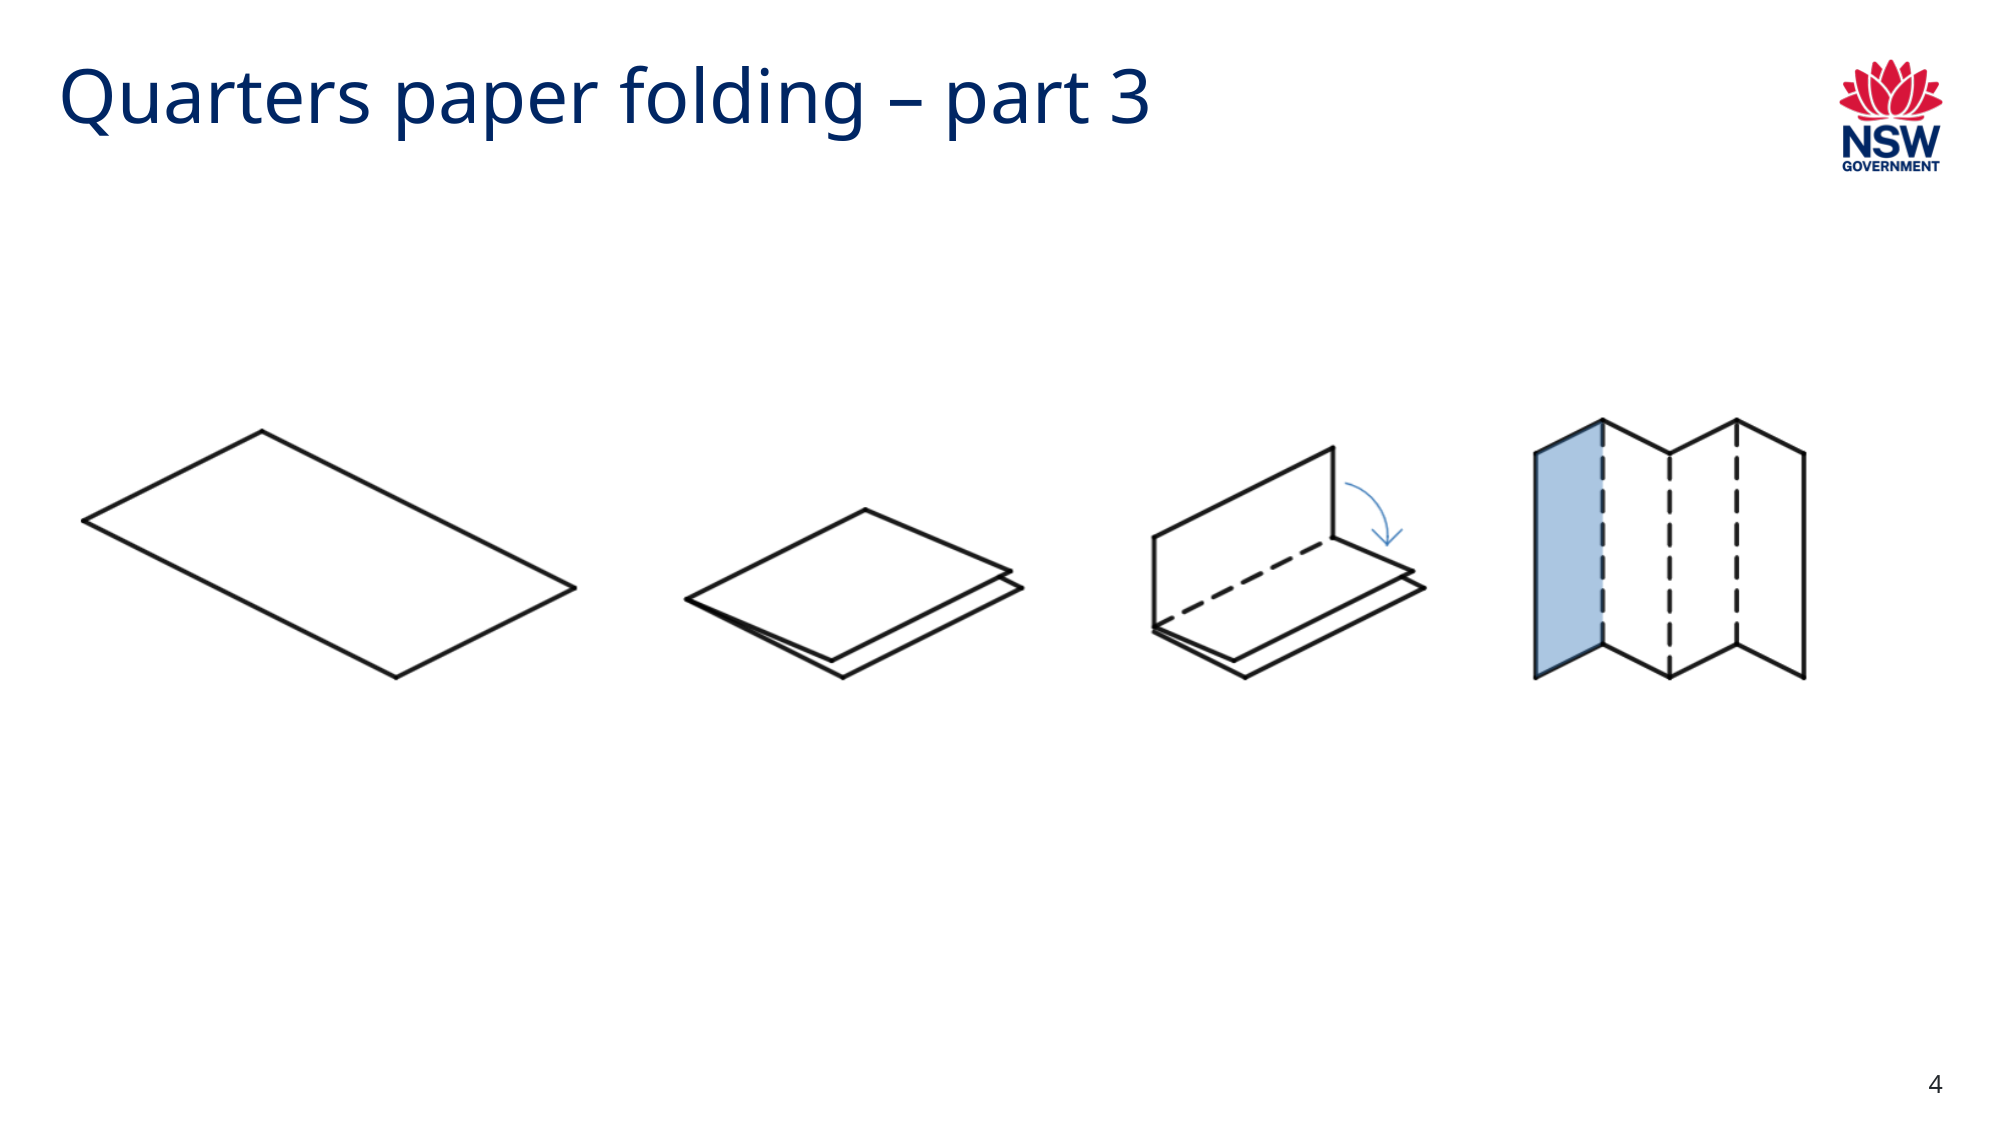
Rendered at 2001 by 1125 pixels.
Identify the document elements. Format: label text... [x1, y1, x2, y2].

picture [58, 414, 1820, 711]
slide_number 4 [1824, 1068, 1943, 1099]
picture [1839, 59, 1943, 172]
title Quarters paper folding – part 3 [59, 59, 1713, 149]
